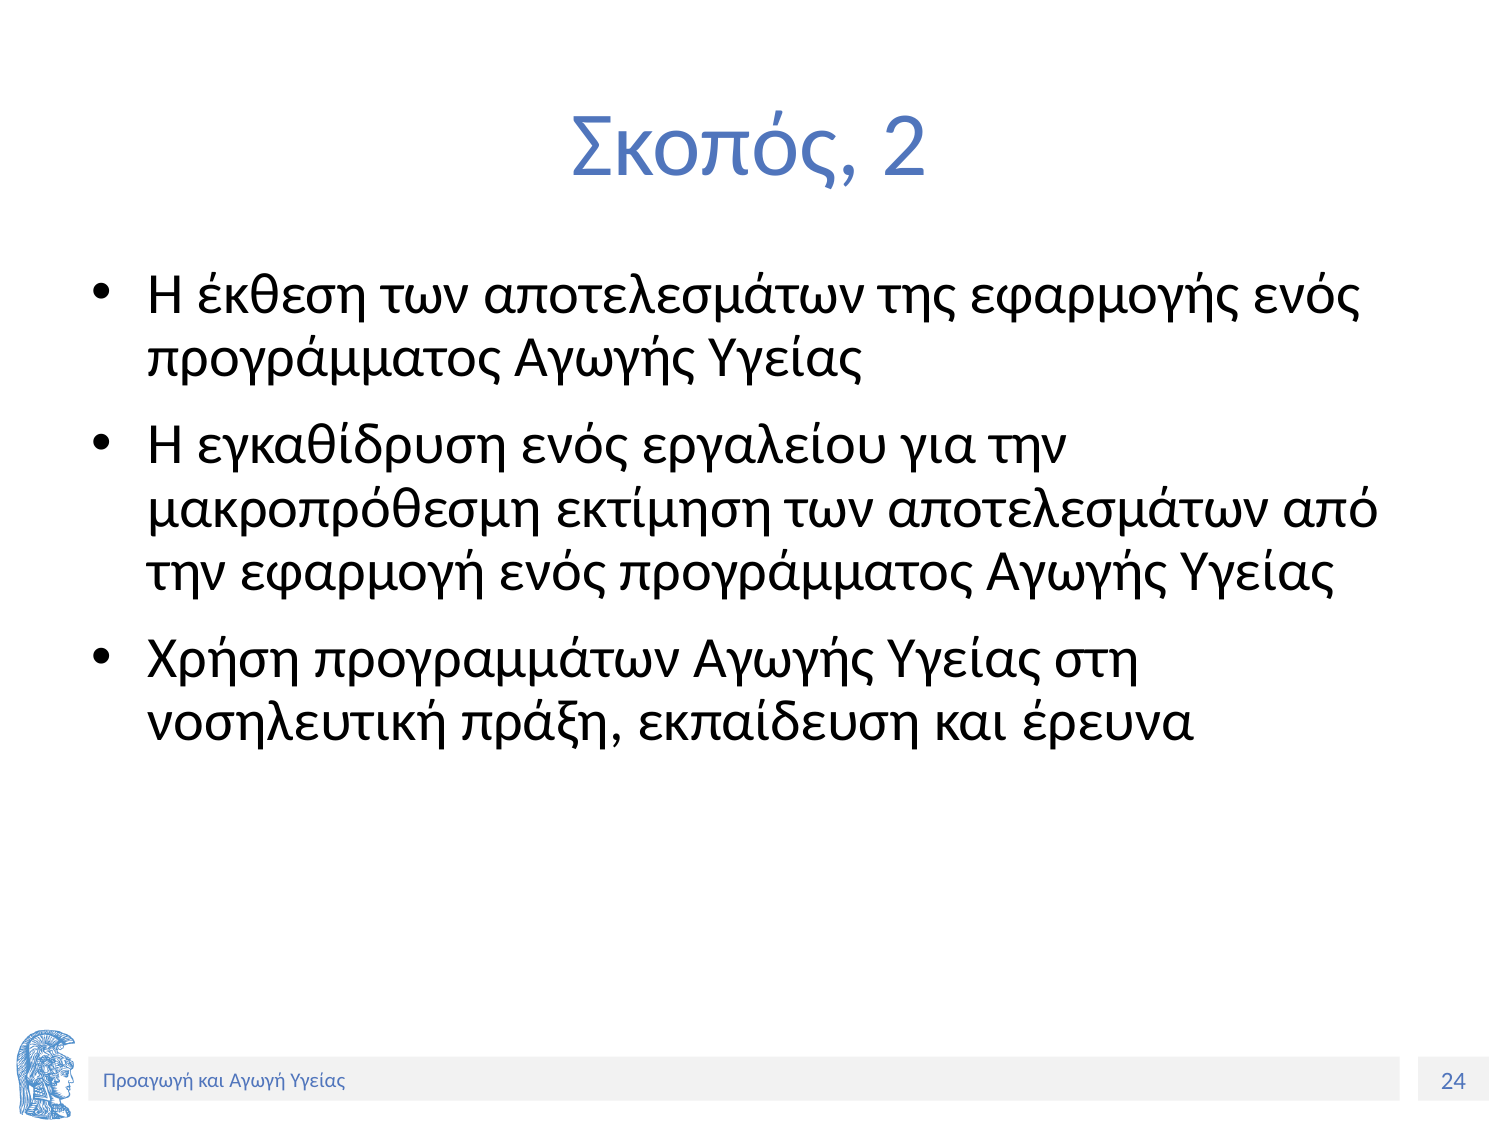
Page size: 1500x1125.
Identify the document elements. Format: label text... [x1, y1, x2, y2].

title Σκοπός, 2 [75, 45, 1425, 233]
picture [9, 1026, 81, 1120]
list Η έκθεση των αποτελεσμάτων της εφαρμογής ενός προγράμματος Αγωγής Υγείας Η εγκαθίδρυση ενός εργαλείου για την μακροπρόθεσμη εκτίμηση των αποτελεσμάτων από την εφαρμογή ενός προγράμματος Αγωγής Υγείας Χρήση προγραμμάτων Αγωγής Υγείας στη νοσηλευτική πράξη, εκπαίδευση και έρευνα [76, 255, 1427, 998]
